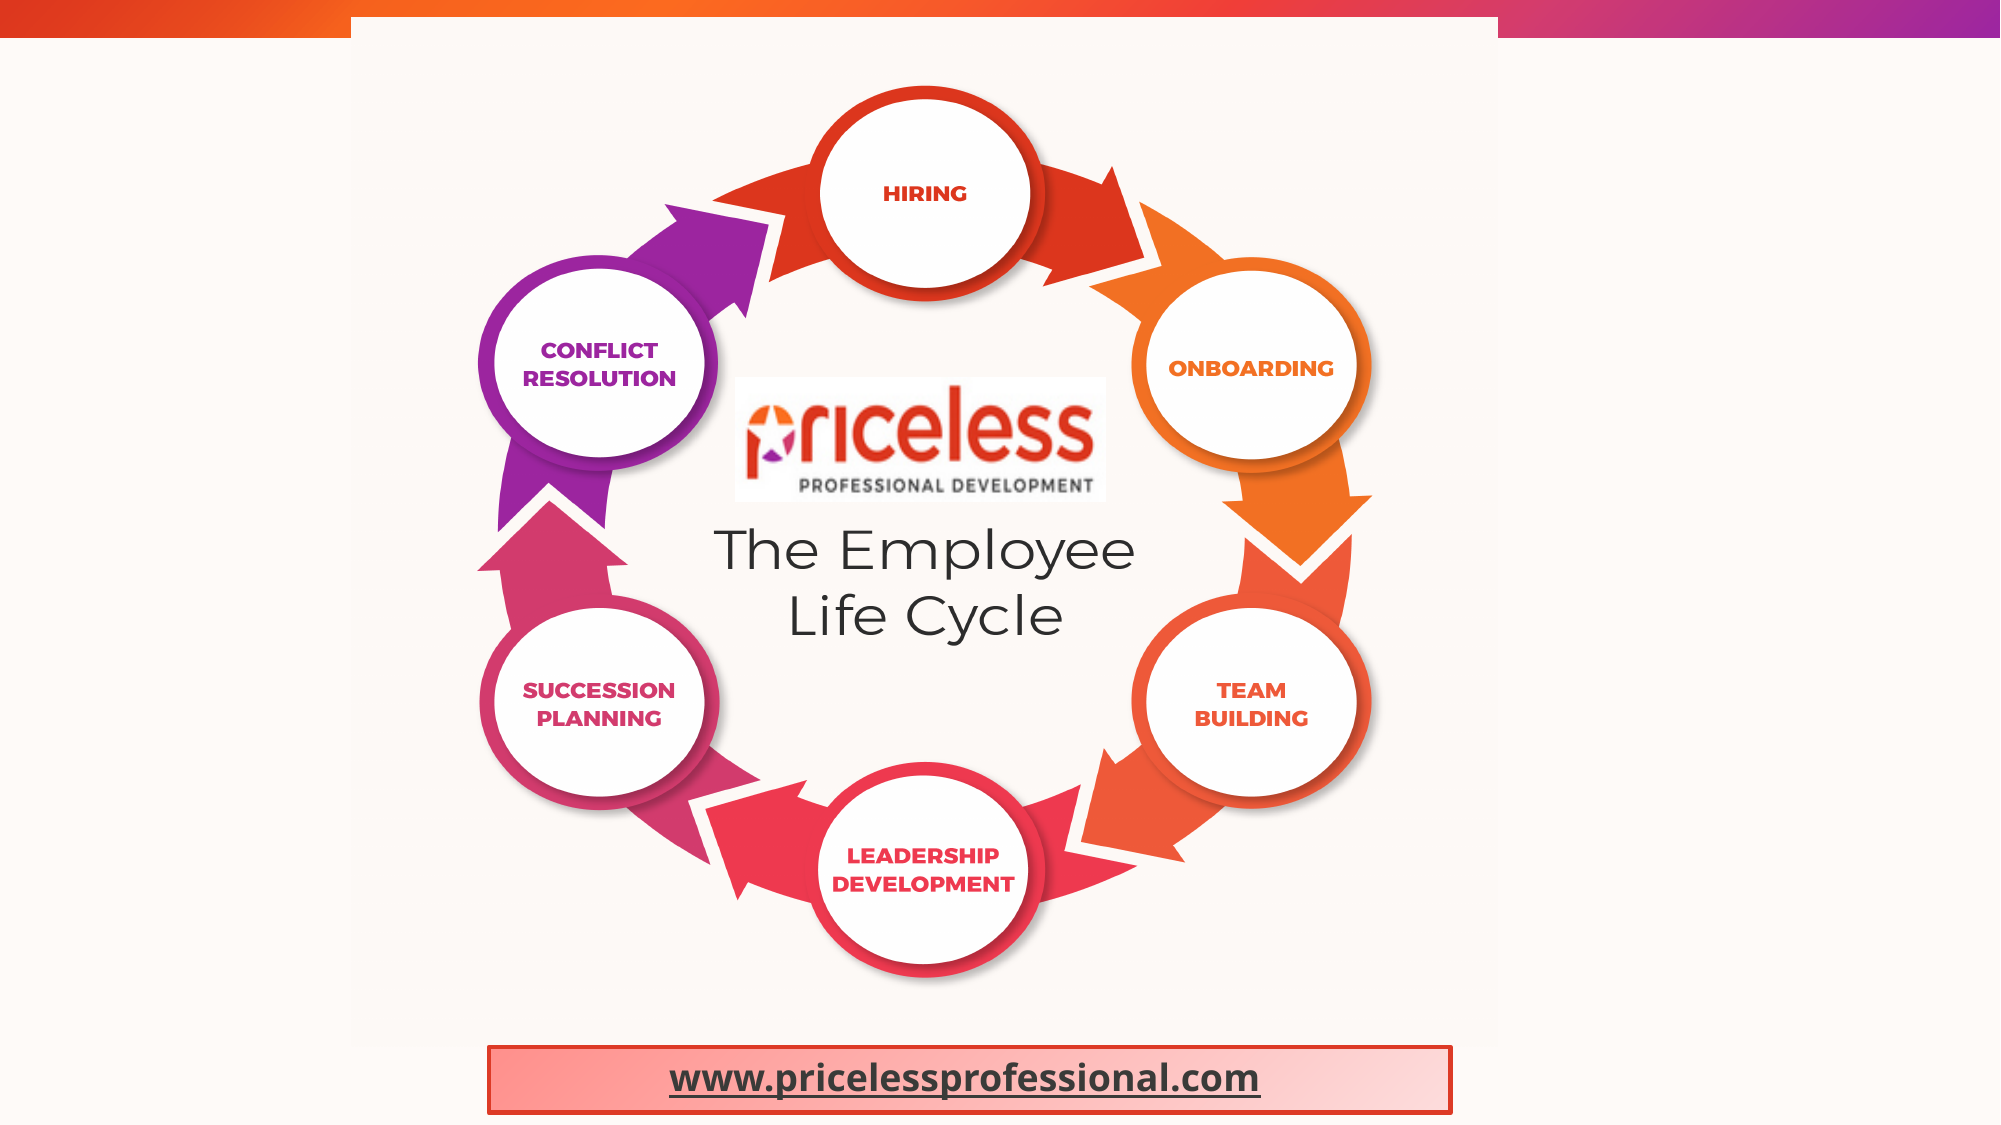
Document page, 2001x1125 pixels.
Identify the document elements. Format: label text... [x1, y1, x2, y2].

picture [735, 377, 1106, 502]
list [351, 17, 1498, 1047]
text_box www.pricelessprofessional.com [488, 1047, 1451, 1113]
